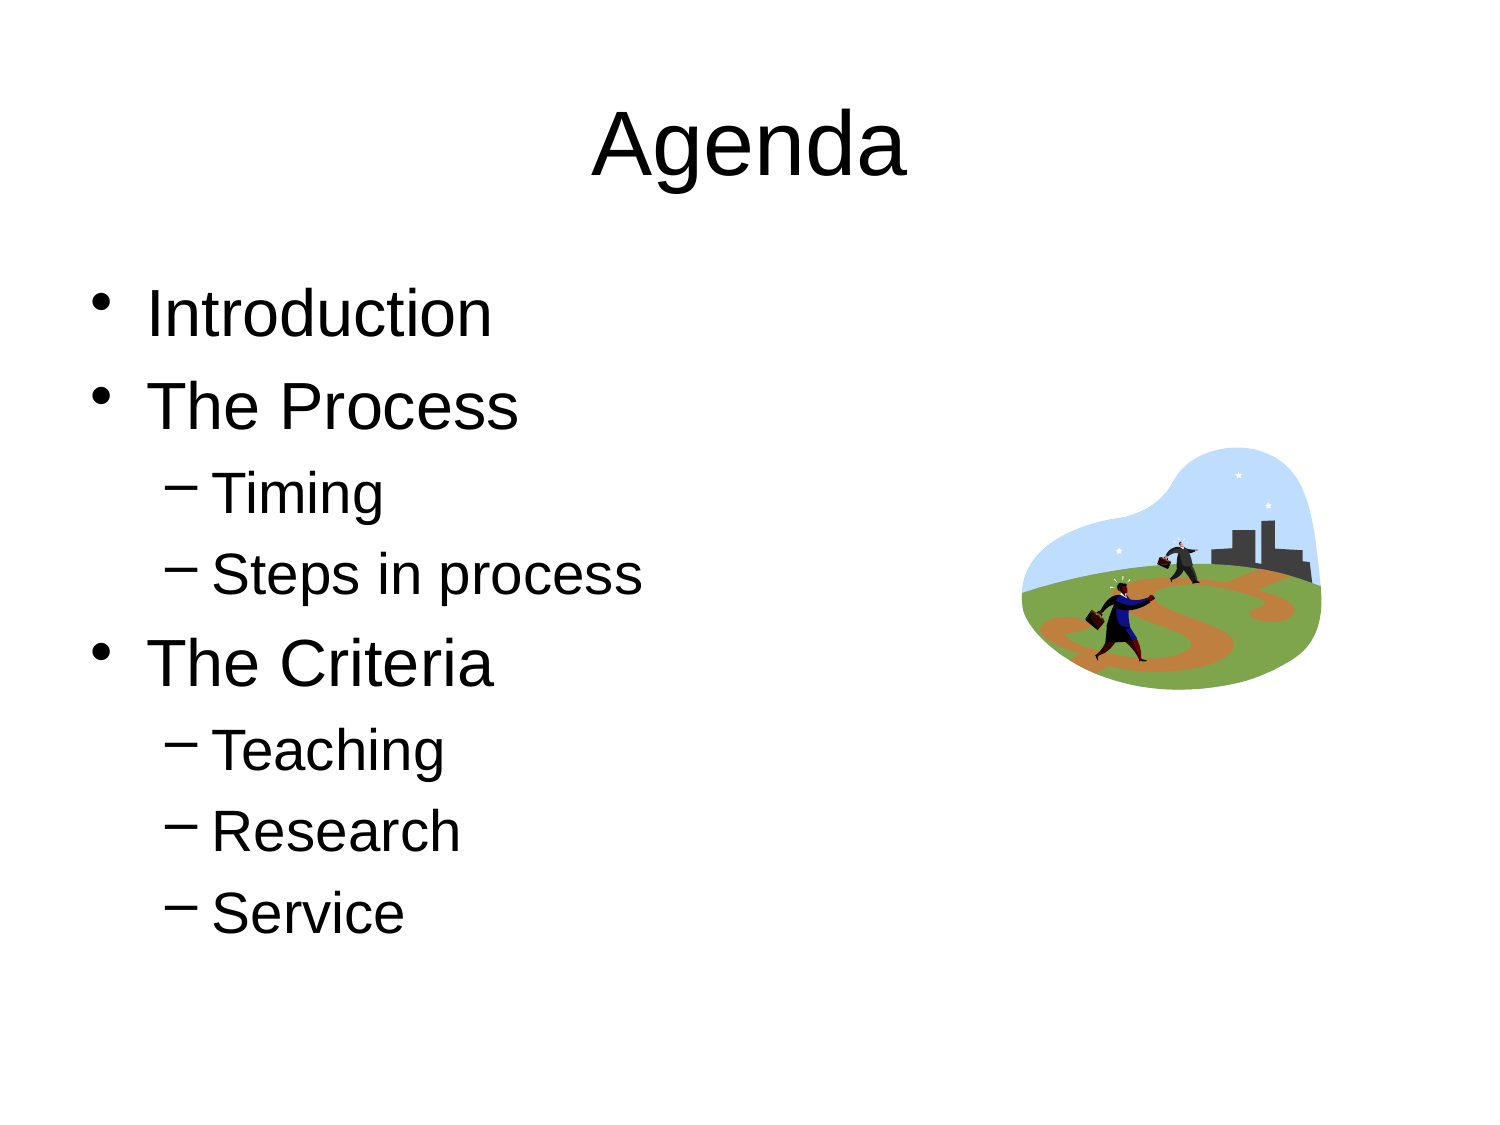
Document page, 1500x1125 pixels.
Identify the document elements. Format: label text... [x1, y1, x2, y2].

list Introduction The Process Timing Steps in process The Criteria Teaching Research Service [74, 262, 1426, 1006]
picture [1021, 444, 1327, 713]
title Agenda [74, 44, 1426, 233]
